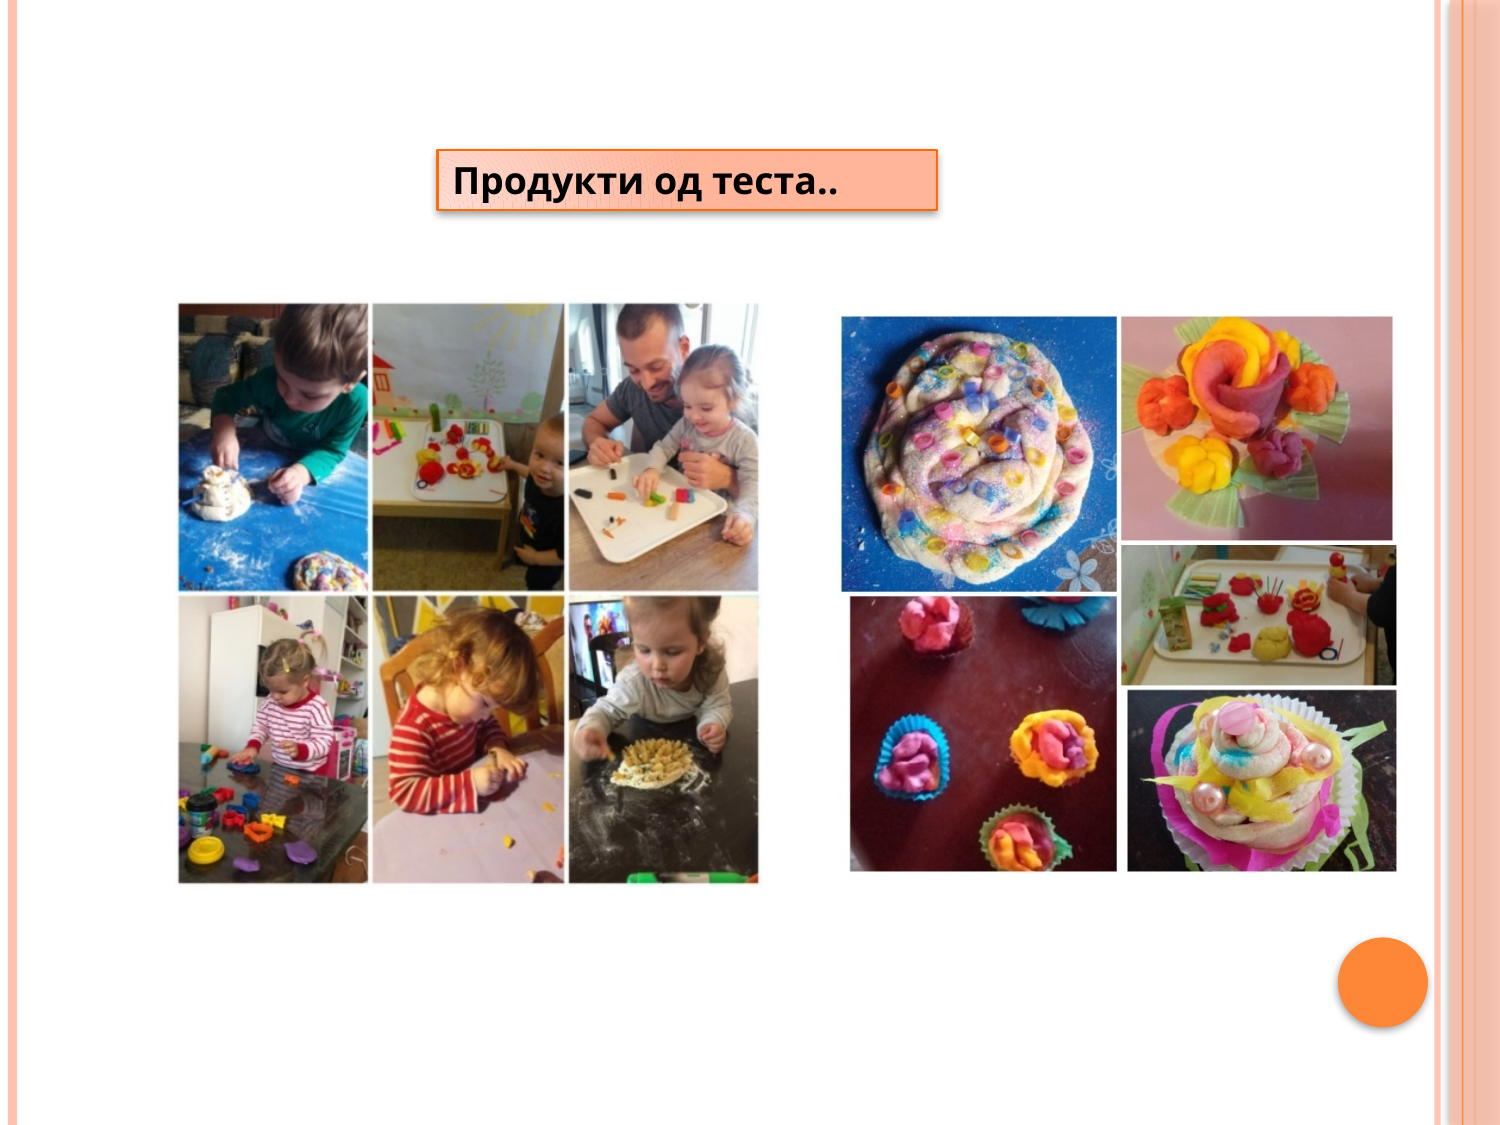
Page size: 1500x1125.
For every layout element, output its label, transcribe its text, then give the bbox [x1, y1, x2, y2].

text_box Продукти од теста.. [436, 149, 938, 211]
picture [836, 311, 1401, 876]
picture [174, 299, 763, 888]
